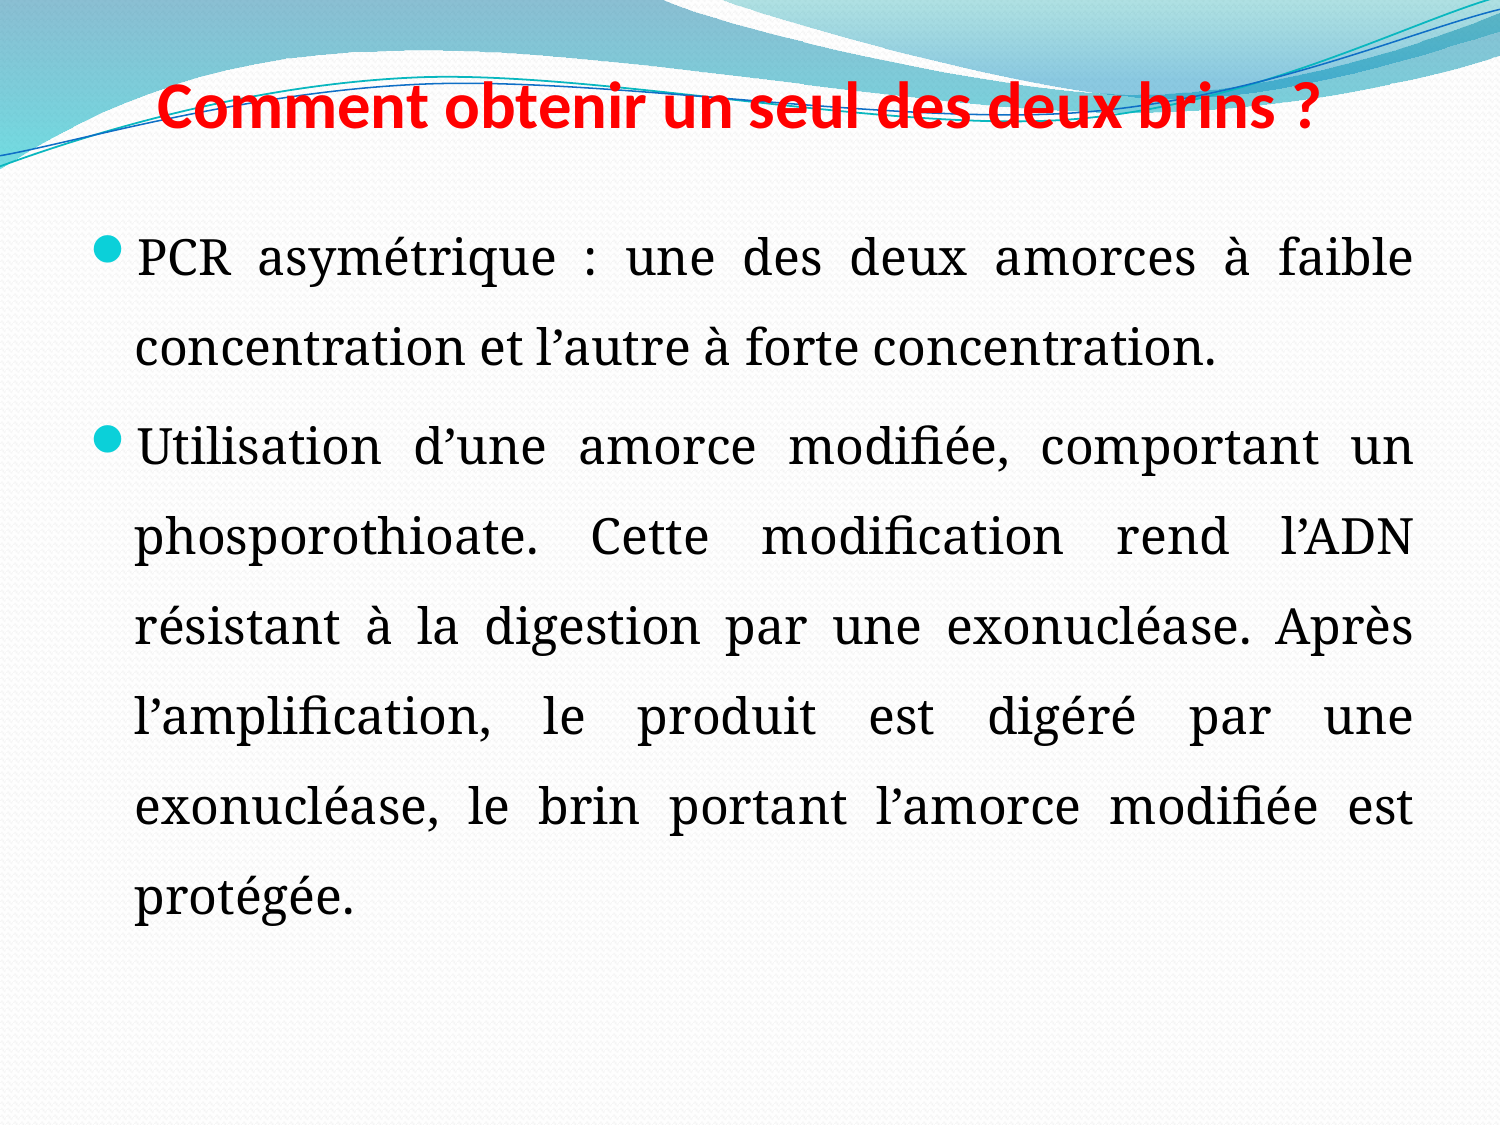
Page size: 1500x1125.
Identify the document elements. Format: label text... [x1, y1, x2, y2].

list PCR asymétrique : une des deux amorces à faible concentration et l’autre à forte concentration. Utilisation d’une amorce modifiée, comportant un phosporothioate. Cette modification rend l’ADN résistant à la digestion par une exonucléase. Après l’amplification, le produit est digéré par une exonucléase, le brin portant l’amorce modifiée est protégée. [75, 187, 1430, 950]
title Comment obtenir un seul des deux brins ? [75, 23, 1407, 143]
